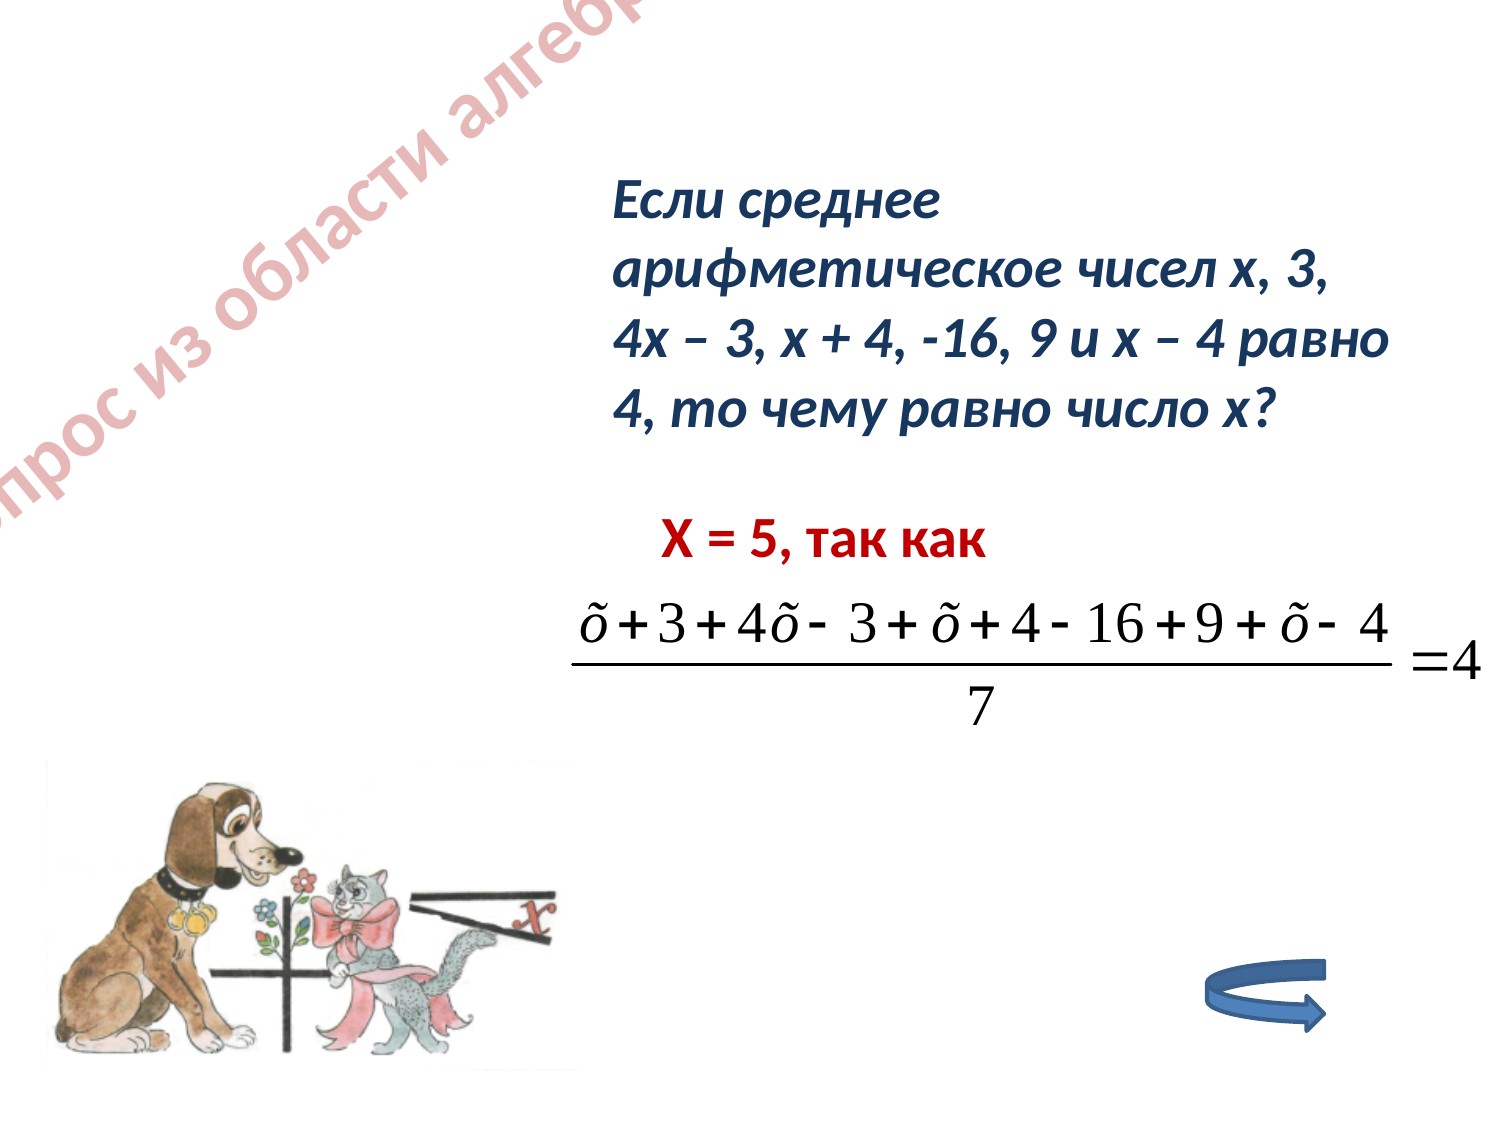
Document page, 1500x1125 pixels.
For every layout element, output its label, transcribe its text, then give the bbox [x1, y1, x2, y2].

picture [46, 761, 579, 1071]
text_box Х = 5, так как [647, 492, 1001, 584]
text_box Вопрос из области алгебры [0, 0, 683, 566]
text_box [1204, 958, 1327, 1033]
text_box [562, 585, 1492, 739]
text_box Если среднее арифметическое чисел х, 3, 4х – 3, х + 4, -16, 9 и х – 4 равно 4, то чему равно число х? [597, 152, 1418, 447]
